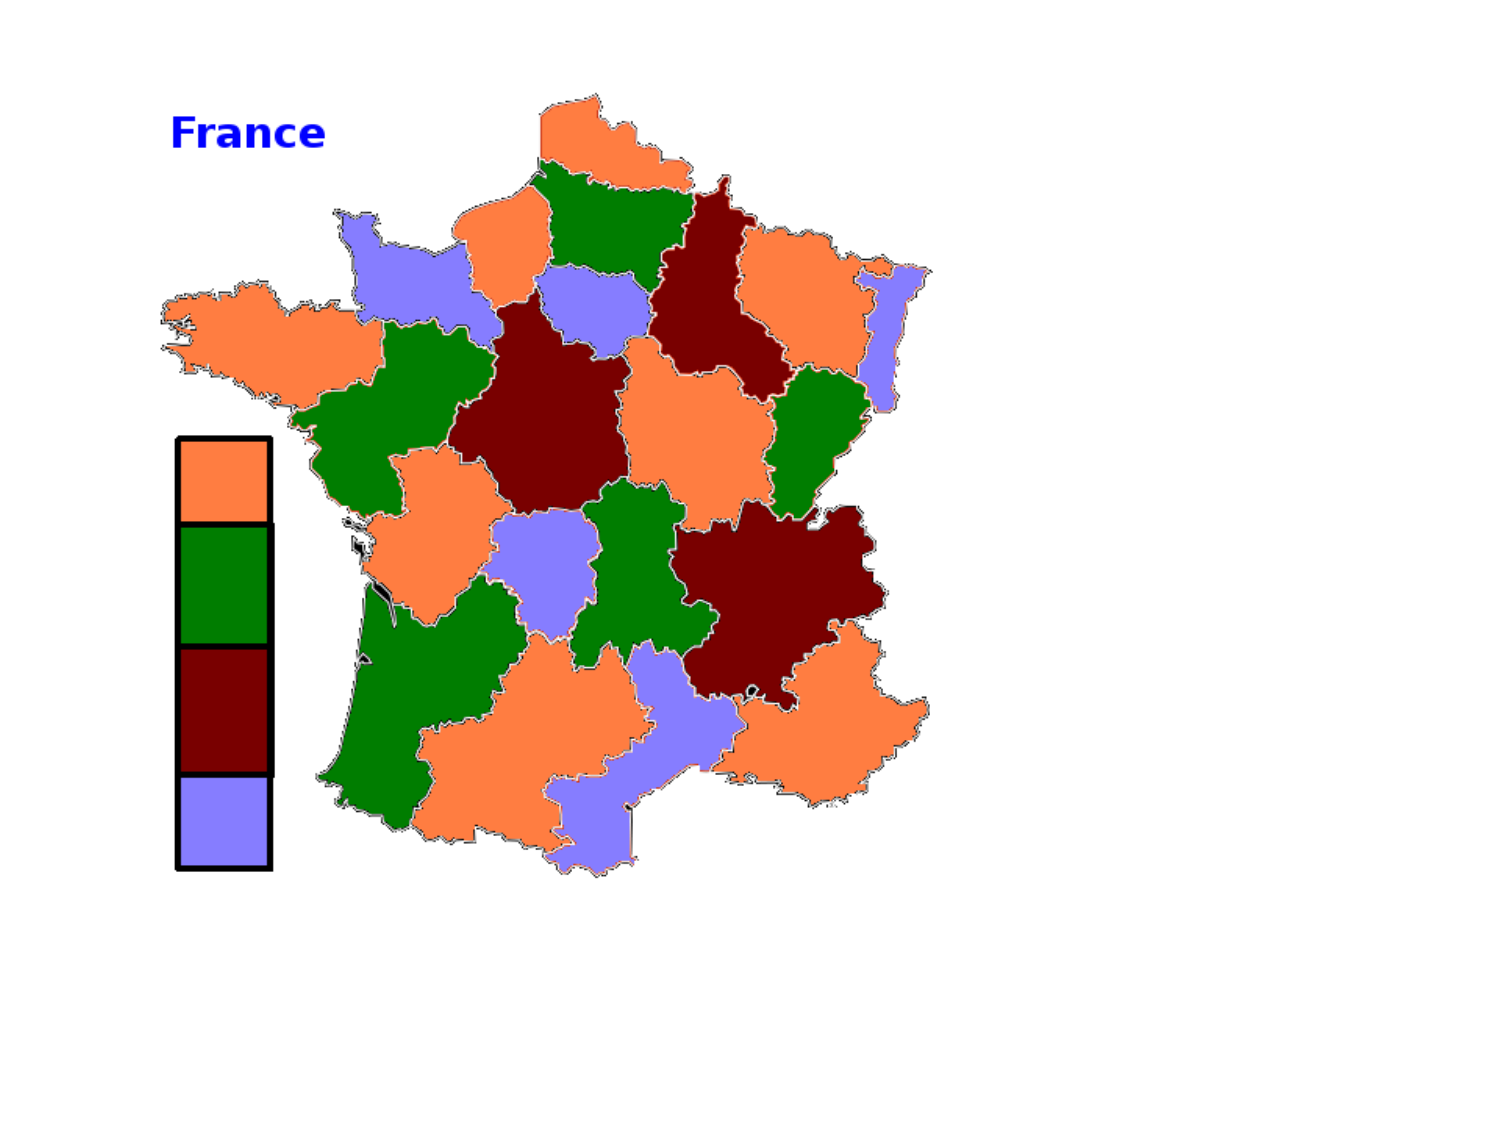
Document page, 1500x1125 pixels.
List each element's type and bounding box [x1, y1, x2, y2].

picture [149, 87, 1069, 948]
